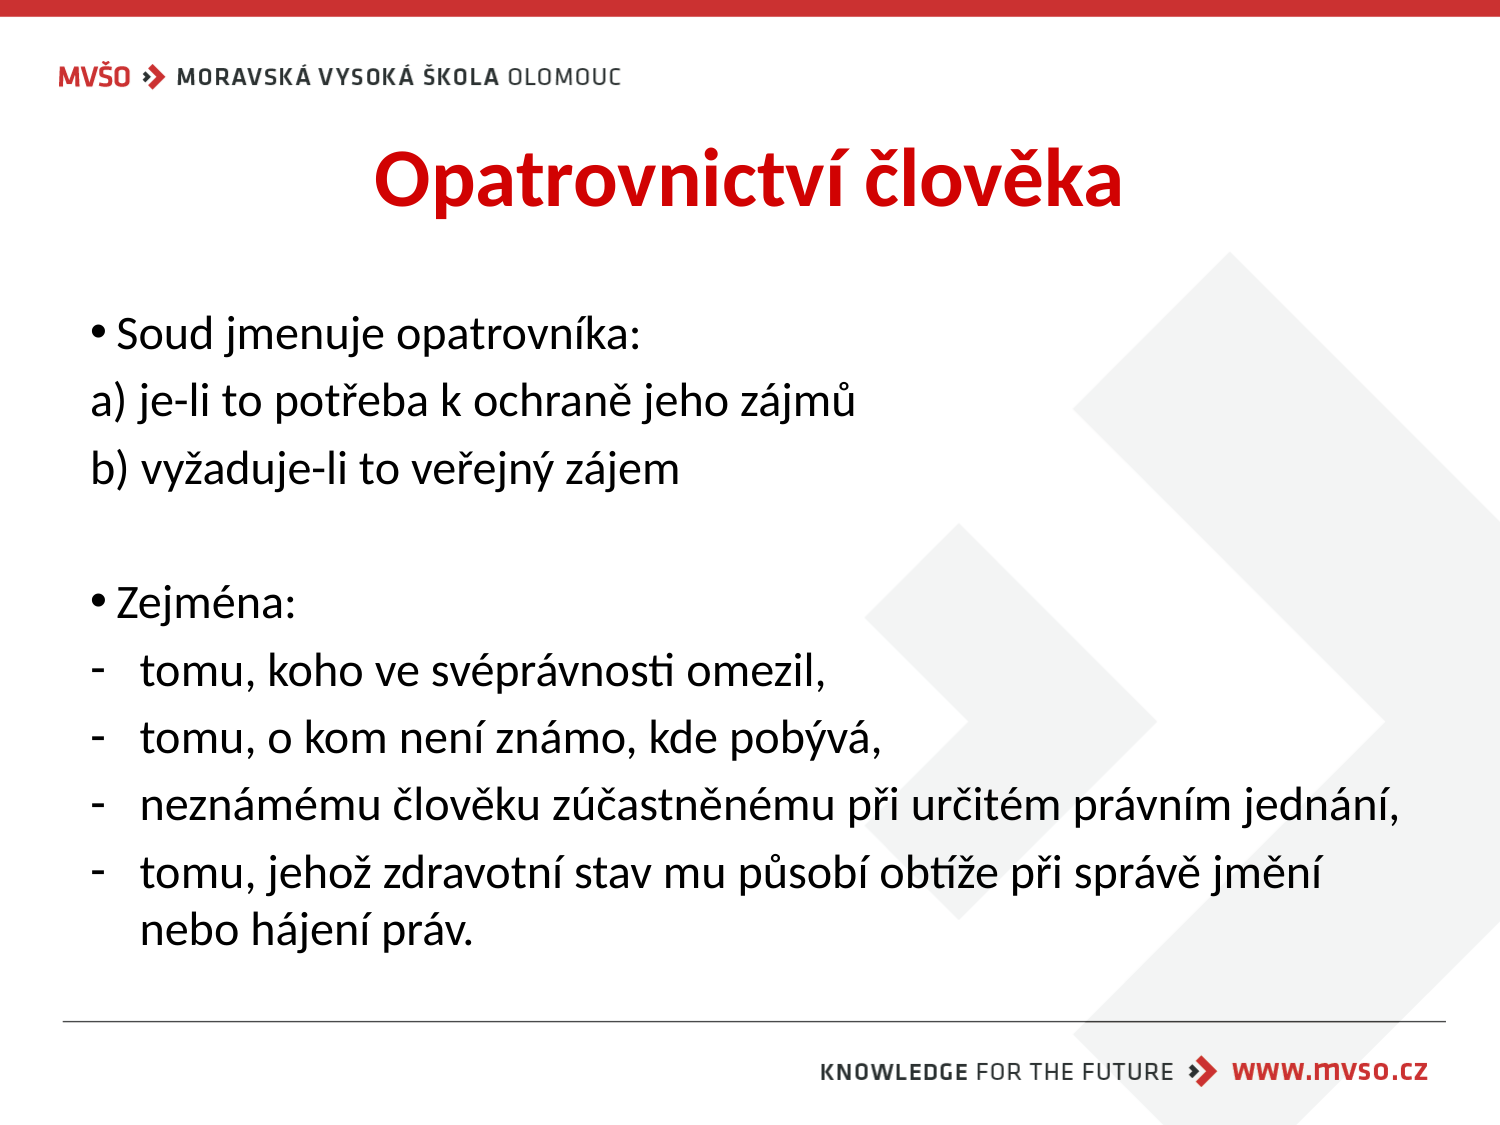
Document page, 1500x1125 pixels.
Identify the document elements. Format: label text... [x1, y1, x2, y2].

list Soud jmenuje opatrovníka: a) je-li to potřeba k ochraně jeho zájmů b) vyžaduje-li to veřejný zájem Zejména: tomu, koho ve svéprávnosti omezil, tomu, o kom není známo, kde pobývá, neznámému člověku zúčastněnému při určitém právním jednání, tomu, jehož zdravotní stav mu působí obtíže při správě jmění nebo hájení práv. [75, 262, 1425, 1005]
footer [512, 1042, 988, 1103]
picture [0, 0, 1500, 1125]
title Opatrovnictví člověka [75, 113, 1425, 233]
